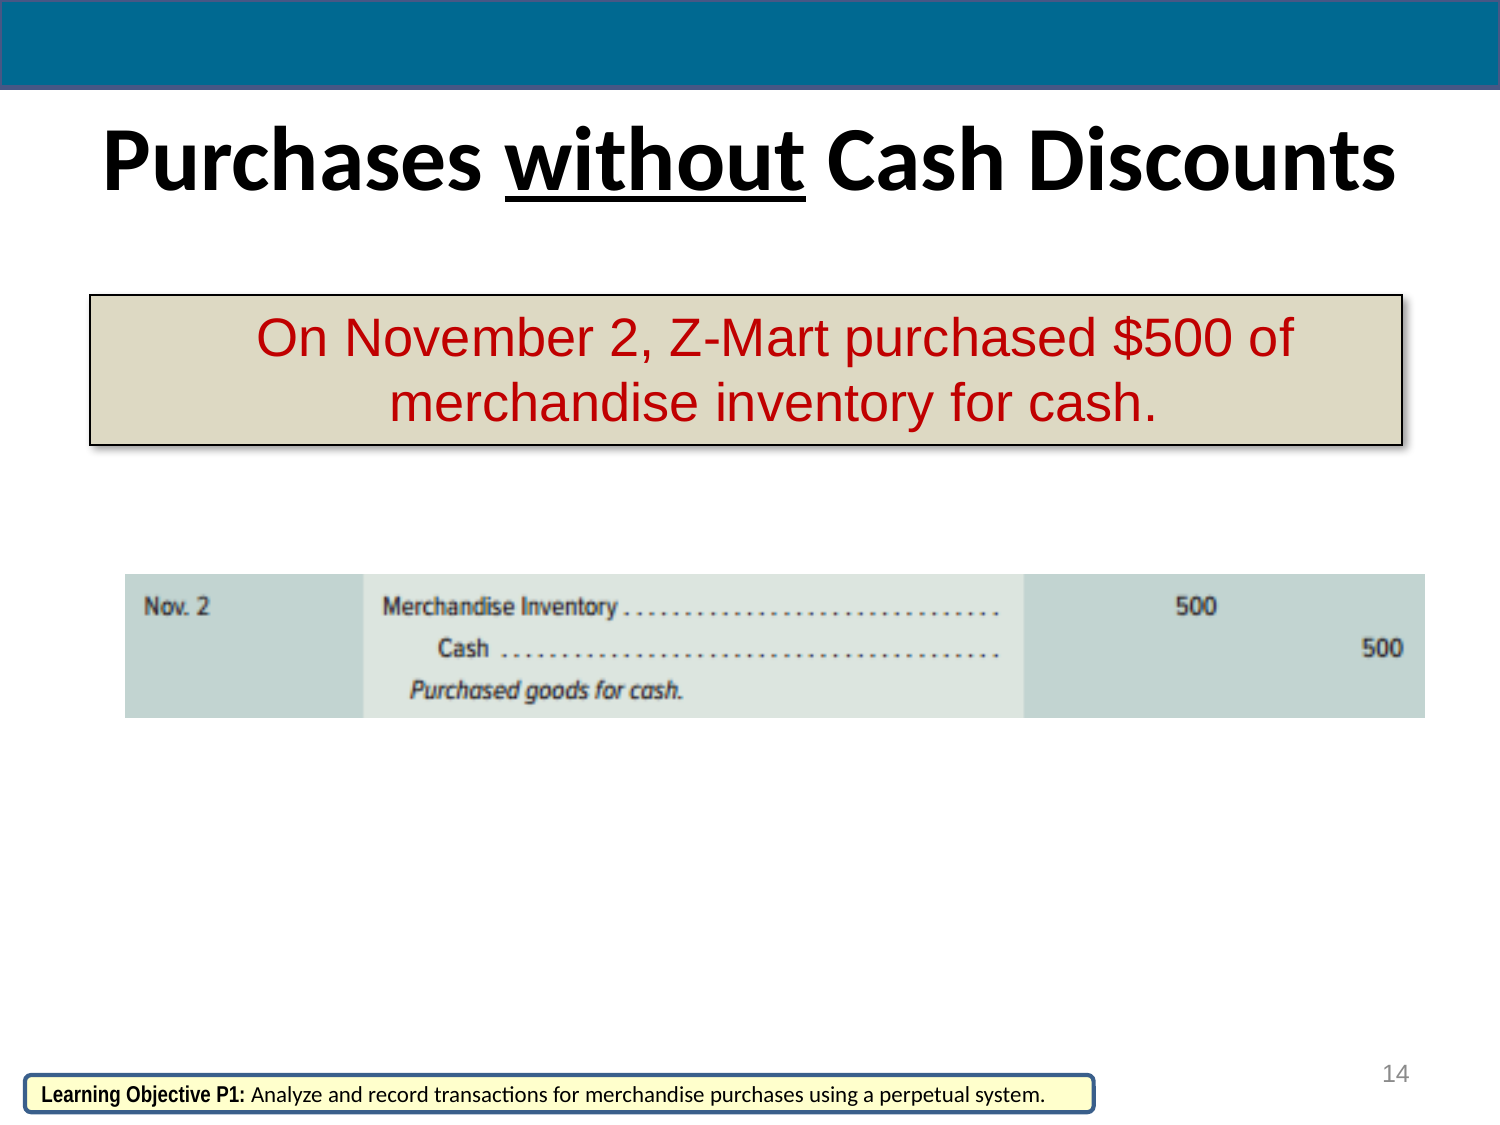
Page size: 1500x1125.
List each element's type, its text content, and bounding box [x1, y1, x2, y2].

picture [124, 573, 1426, 718]
title Purchases without Cash Discounts [74, 88, 1426, 233]
text_box On November 2, Z-Mart purchased $500 of merchandise inventory for cash. [89, 295, 1403, 446]
slide_number 14 [1074, 1042, 1425, 1103]
text_box Learning Objective P1: Analyze and record transactions for merchandise purchases using a perpetual system. [24, 1074, 1094, 1113]
text_box [0, 0, 1500, 88]
